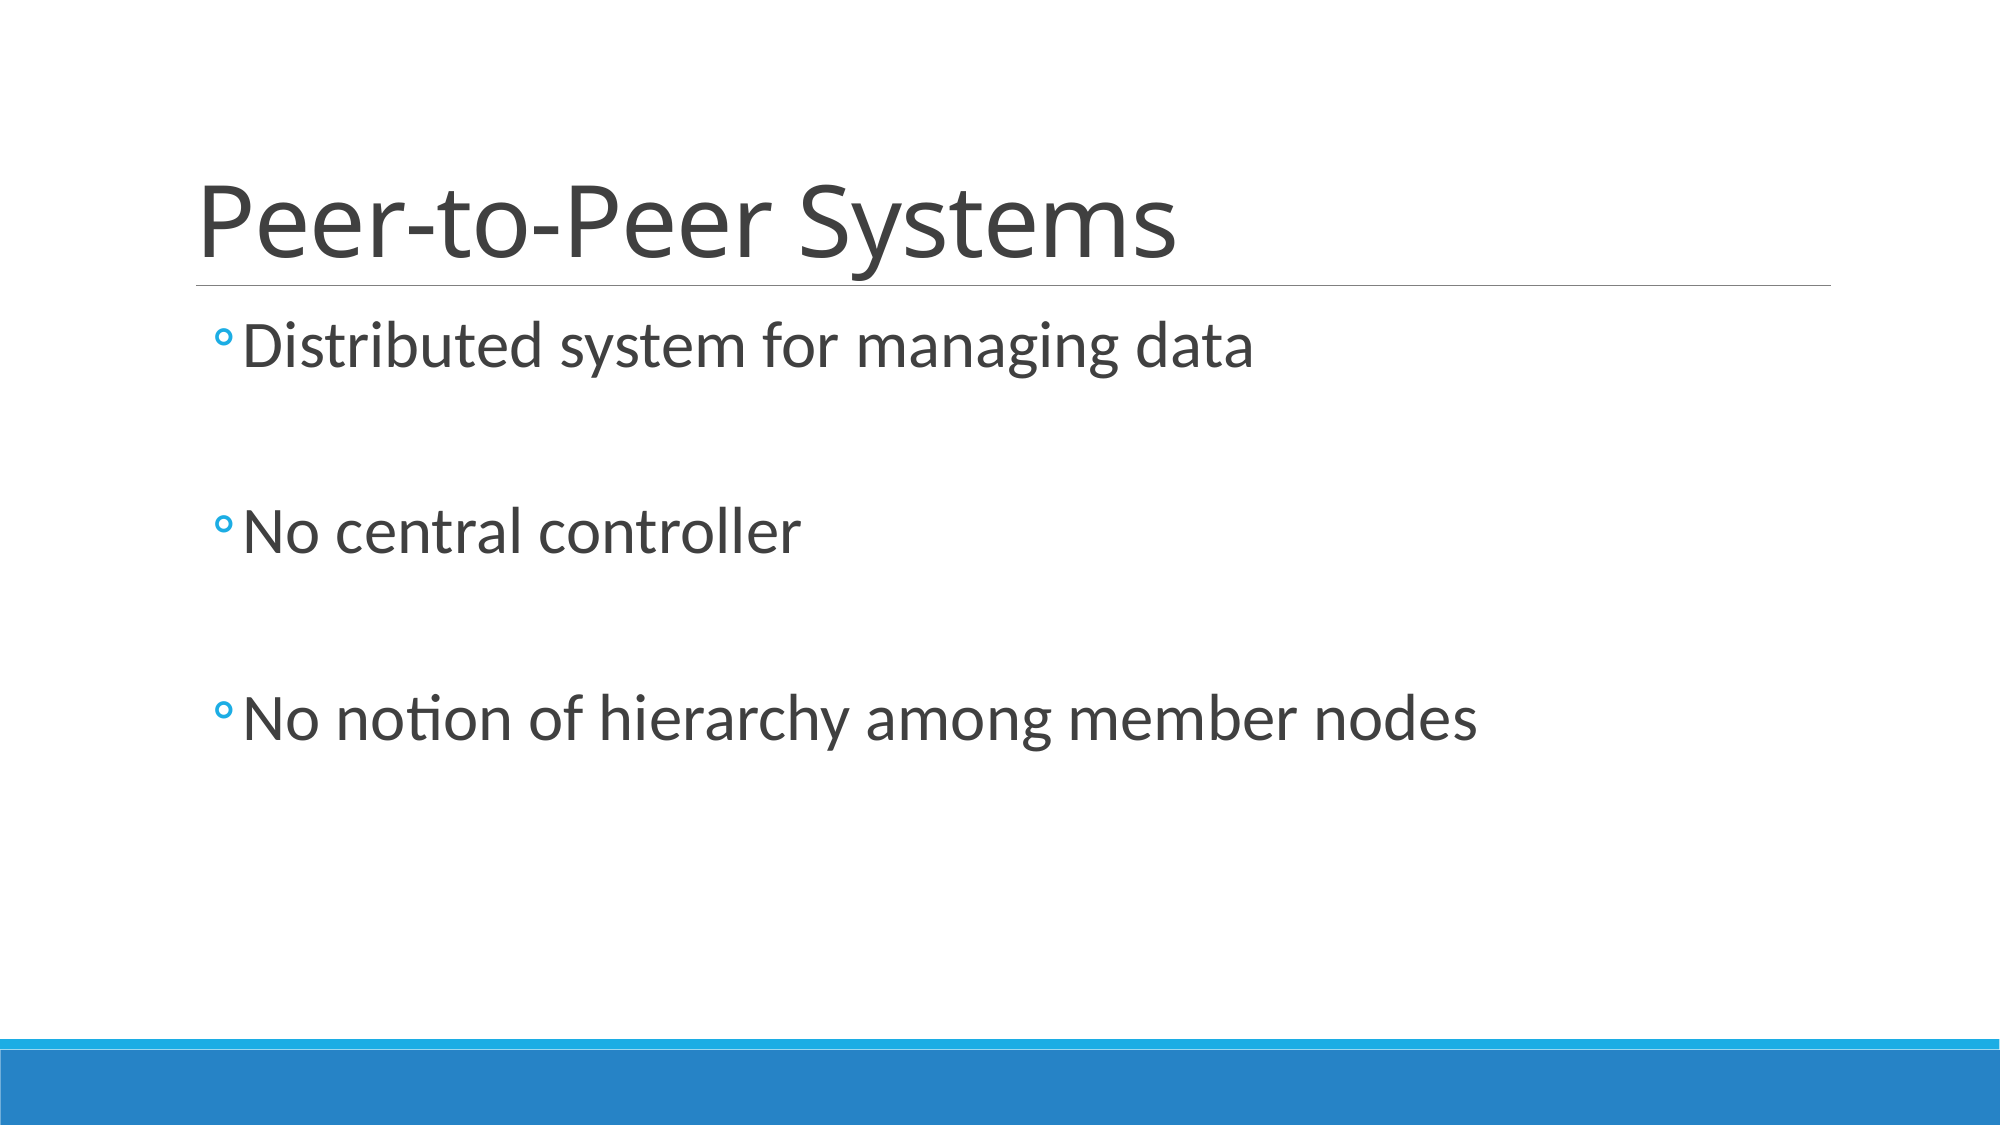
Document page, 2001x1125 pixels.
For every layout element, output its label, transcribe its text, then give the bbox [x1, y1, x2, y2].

title Peer-to-Peer Systems [180, 47, 1830, 285]
list Distributed system for managing data No central controller No notion of hierarchy among member nodes [180, 302, 1830, 963]
